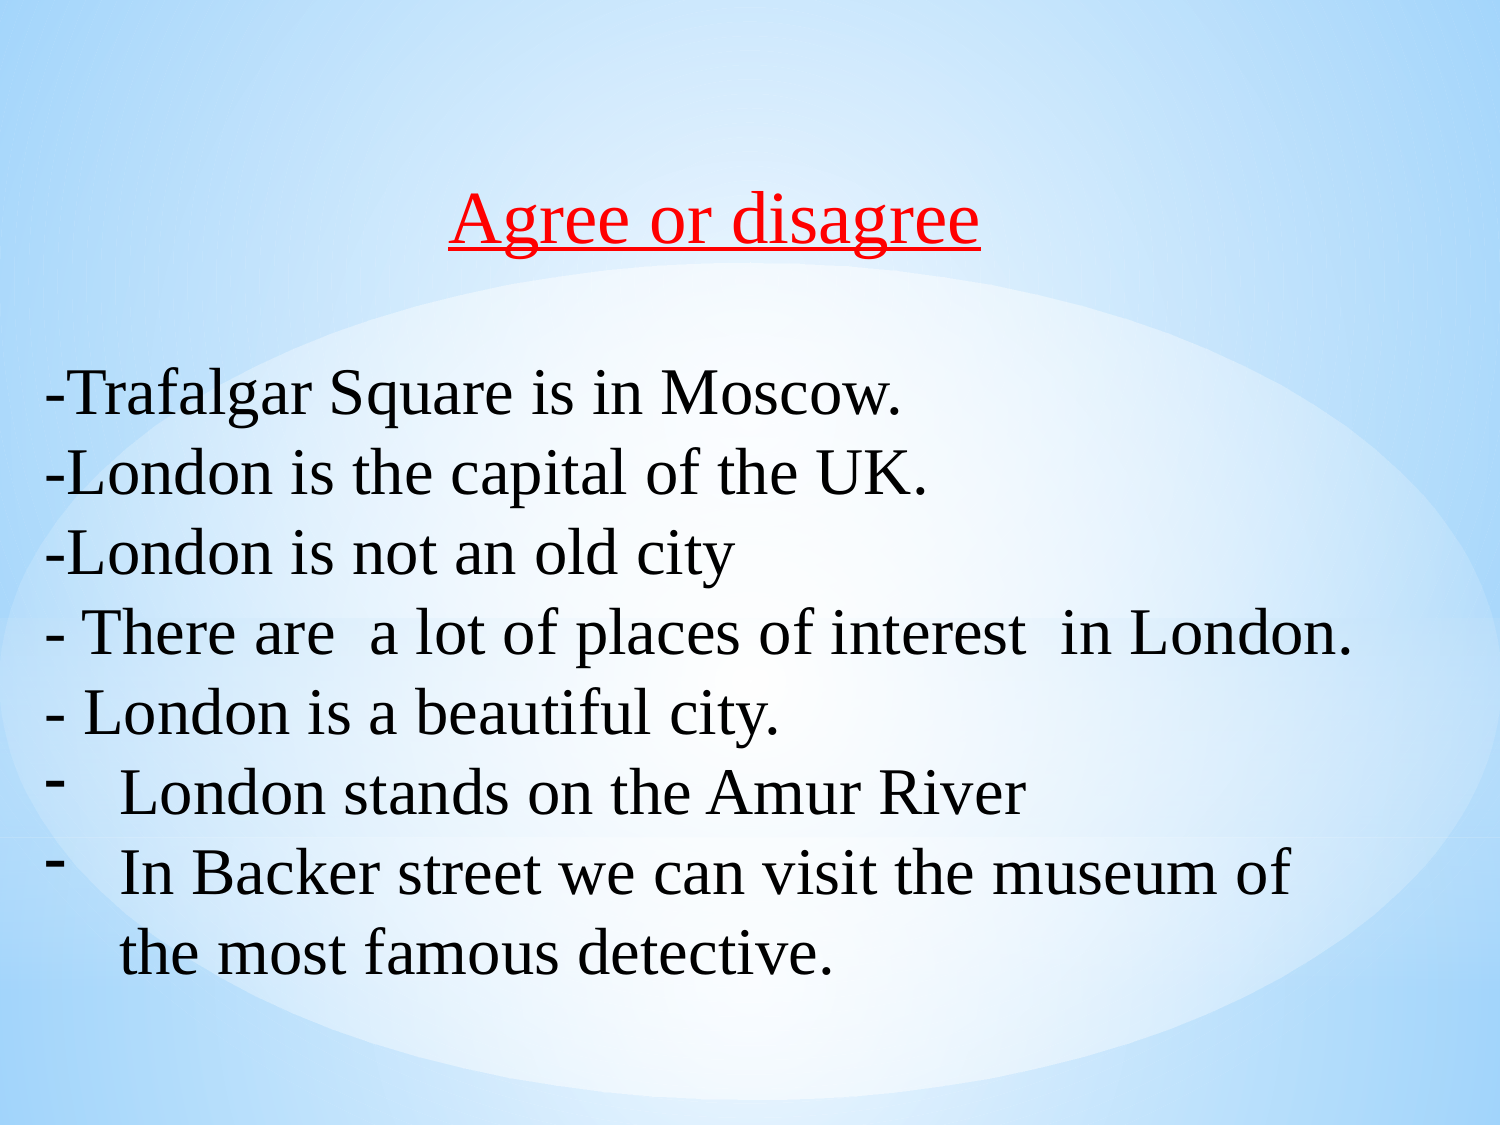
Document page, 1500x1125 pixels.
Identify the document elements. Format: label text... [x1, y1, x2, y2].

text_box Agree or disagree -Trafalgar Square is in Moscow. -London is the capital of the UK. -London is not an old city - There are a lot of places of interest in London. - London is a beautiful city. London stands on the Amur River In Backer street we can visit the museum of the most famous detective. [29, 160, 1400, 996]
